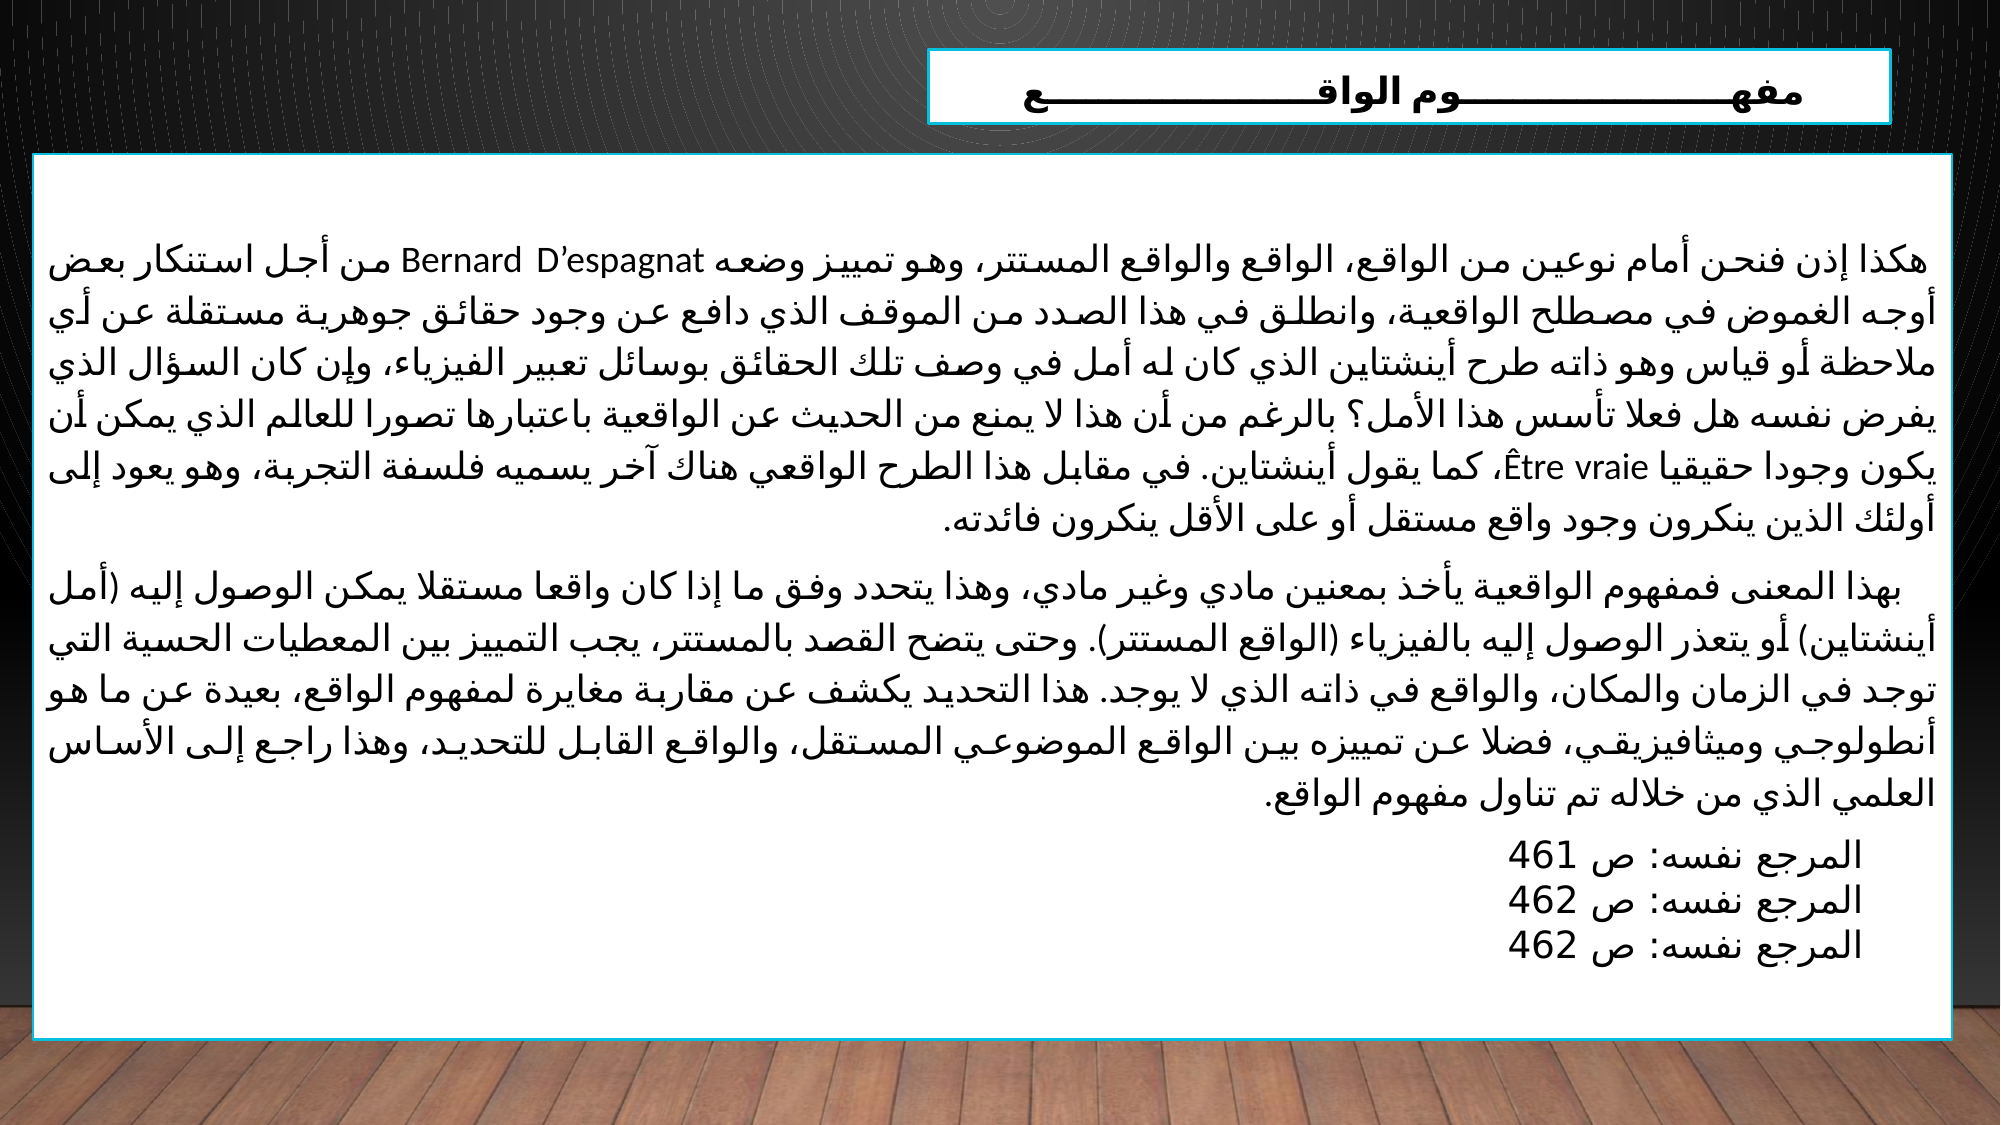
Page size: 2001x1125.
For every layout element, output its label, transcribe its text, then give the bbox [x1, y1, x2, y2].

text_box مفهـــــــــــــــــــــوم الواقـــــــــــــــــــــع [927, 48, 1892, 125]
text_box هكذا إذن فنحن أمام نوعين من الواقع، الواقع والواقع المستتر، وهو تمييز وضعه Bernard D’espagnat من أجل استنكار بعض أوجه الغموض في مصطلح الواقعية، وانطلق في هذا الصدد من الموقف الذي دافع عن وجود حقائق جوهرية مستقلة عن أي ملاحظة أو قياس وهو ذاته طرح أينشتاين الذي كان له أمل في وصف تلك الحقائق بوسائل تعبير الفيزياء، وإن كان السؤال الذي يفرض نفسه هل فعلا تأسس هذا الأمل؟ بالرغم من أن هذا لا يمنع من الحديث عن الواقعية باعتبارها تصورا للعالم الذي يمكن أن يكون وجودا حقيقيا Être vraie، كما يقول أينشتاين. في مقابل هذا الطرح الواقعي هناك آخر يسميه فلسفة التجربة، وهو يعود إلى أولئك الذين ينكرون وجود واقع مستقل أو على الأقل ينكرون فائدته. بهذا المعنى فمفهوم الواقعية يأخذ بمعنين مادي وغير مادي، وهذا يتحدد وفق ما إذا كان واقعا مستقلا يمكن الوصول إليه (أمل أينشتاين) أو يتعذر الوصول إليه بالفيزياء (الواقع المستتر). وحتى يتضح القصد بالمستتر، يجب التمييز بين المعطيات الحسية التي توجد في الزمان والمكان، والواقع في ذاته الذي لا يوجد. هذا التحديد يكشف عن مقاربة مغايرة لمفهوم الواقع، بعيدة عن ما هو أنطولوجي وميثافيزيقي، فضلا عن تمييزه بين الواقع الموضوعي المستقل، والواقع القابل للتحديد، وهذا راجع إلى الأساس العلمي الذي من خلاله تم تناول مفهوم الواقع. المرجع نفسه: ص 461 المرجع نفسه: ص 462 المرجع نفسه: ص 462 [32, 153, 1953, 1041]
picture [0, 1005, 2000, 1125]
